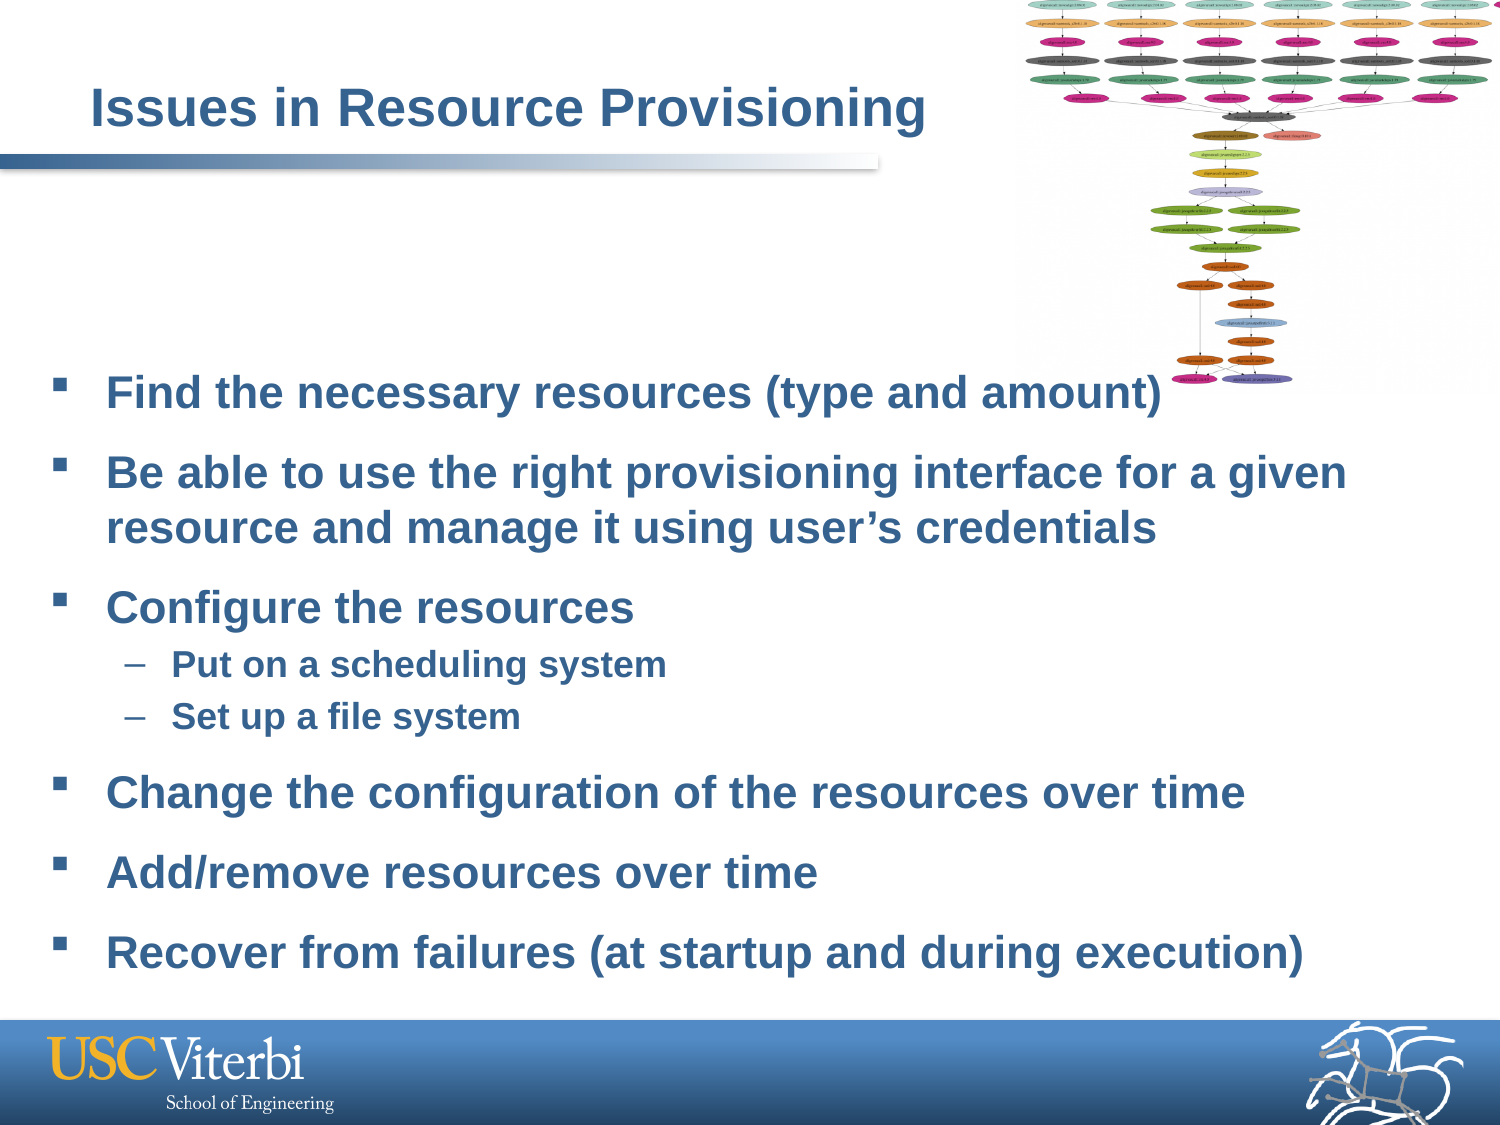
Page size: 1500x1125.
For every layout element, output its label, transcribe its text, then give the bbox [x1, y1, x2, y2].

title Issues in Resource Provisioning [75, 45, 998, 165]
picture [1306, 1020, 1464, 1125]
picture [1003, 0, 1500, 395]
list Find the necessary resources (type and amount) Be able to use the right provisioning interface for a given resource and manage it using user’s credentials Configure the resources Put on a scheduling system Set up a file system Change the configuration of the resources over time Add/remove resources over time Recover from failures (at startup and during execution) [34, 355, 1385, 1078]
picture [47, 1078, 334, 1114]
